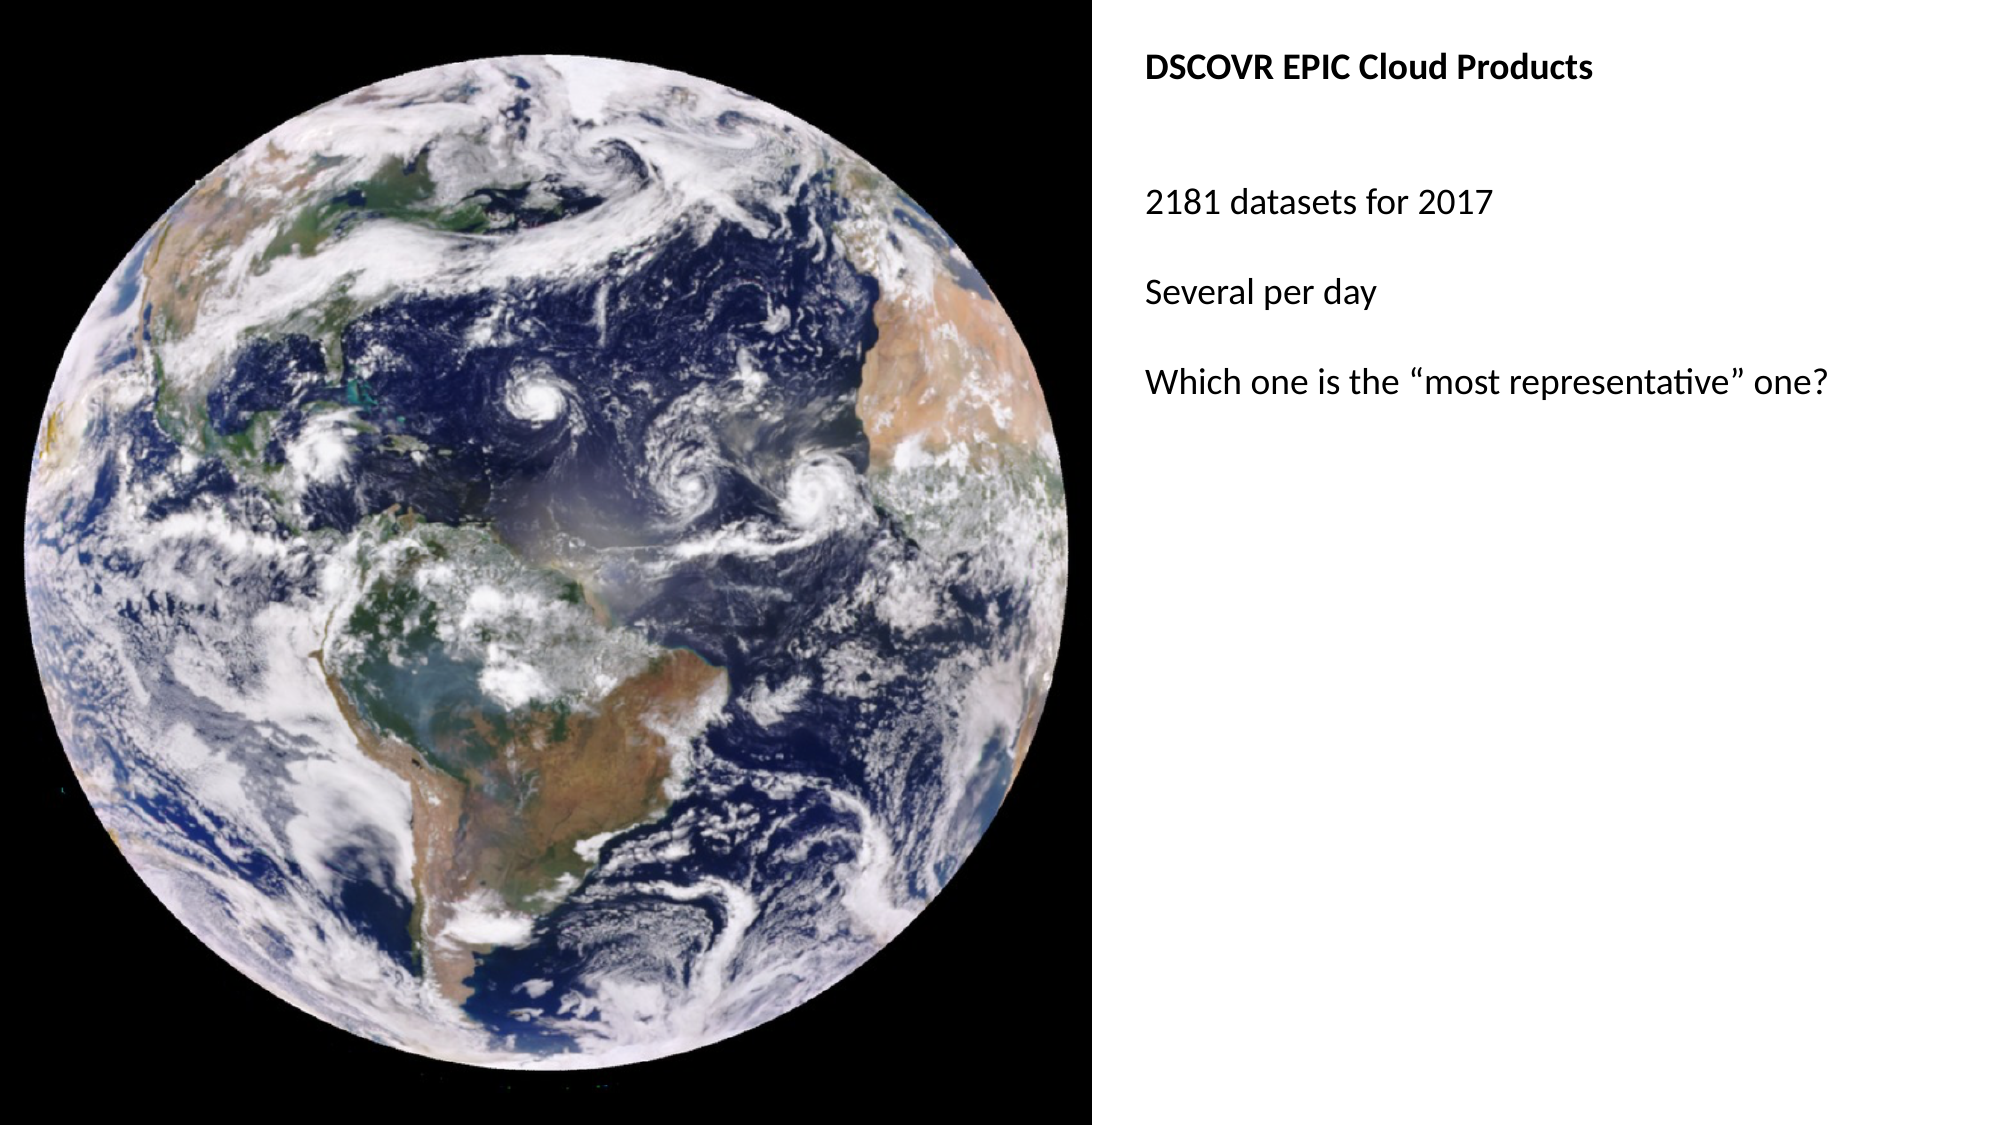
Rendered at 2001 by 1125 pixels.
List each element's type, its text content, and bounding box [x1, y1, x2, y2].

text_box DSCOVR EPIC Cloud Products 2181 datasets for 2017 Several per day Which one is the “most representative” one? [1130, 34, 1944, 545]
picture [0, 0, 1092, 1125]
